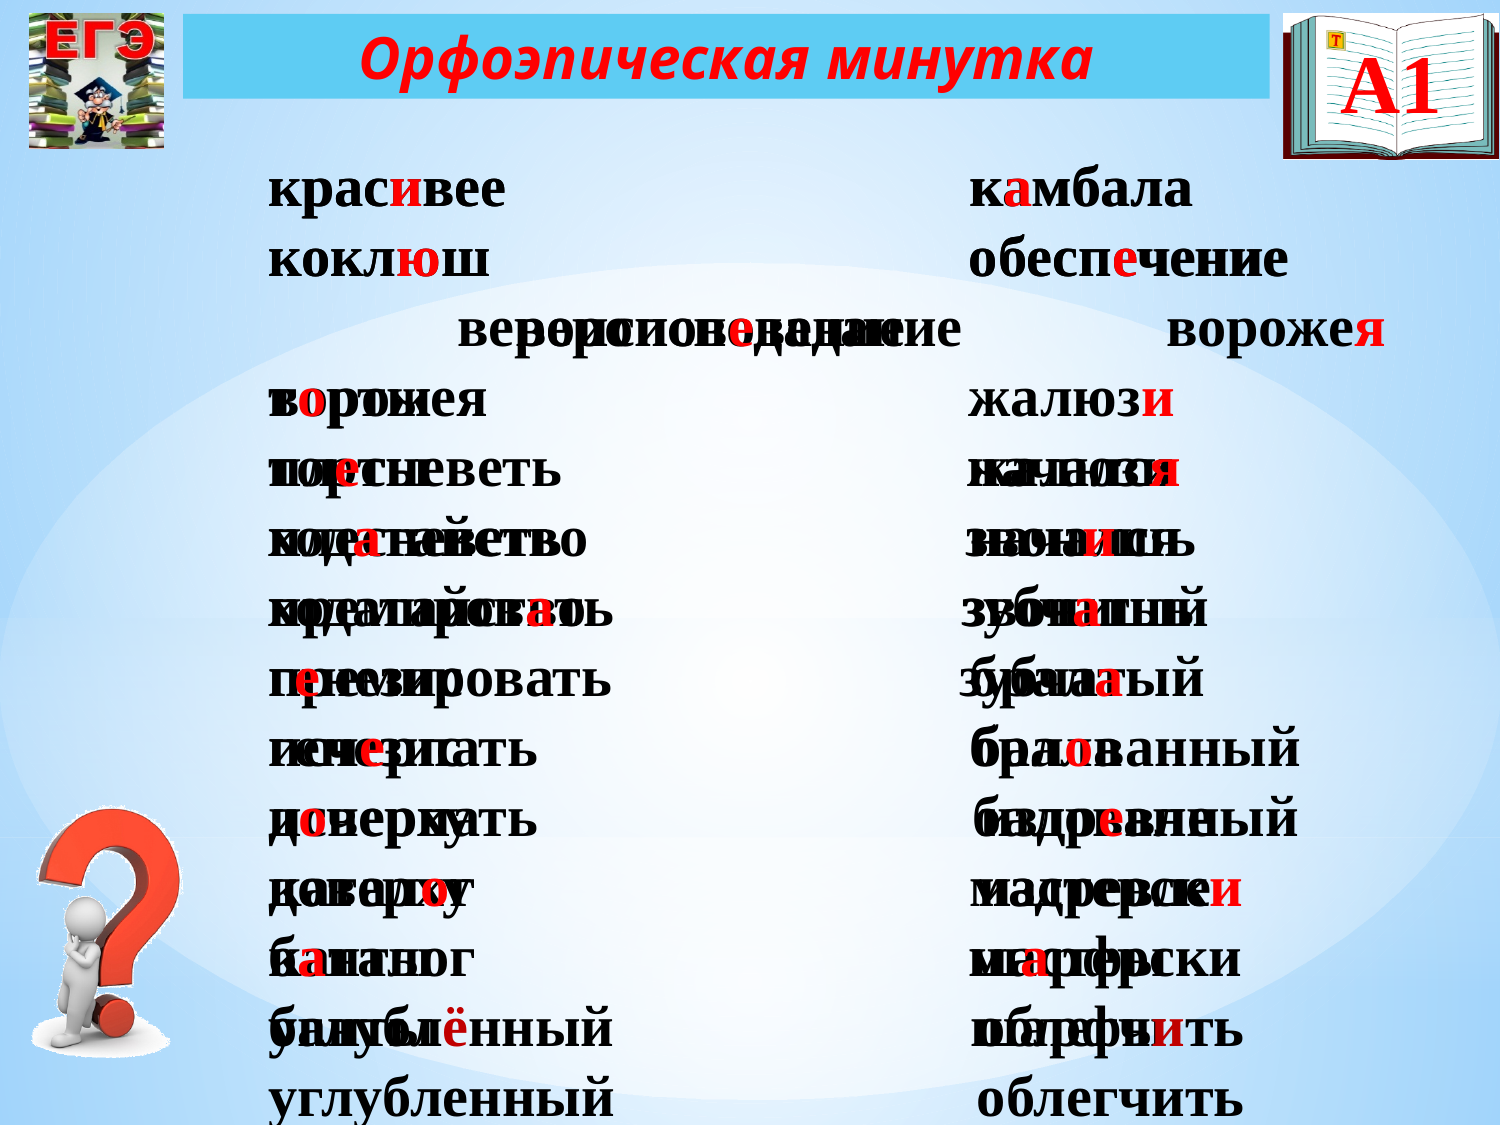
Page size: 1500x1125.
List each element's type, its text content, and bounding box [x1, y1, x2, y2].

picture [29, 13, 164, 149]
picture [1283, 13, 1499, 160]
text_box Орфоэпическая минутка [183, 13, 1270, 99]
text_box красивее камбала коклюш обеспечение вероисповедание ворожея торты жалюзи плесневеть начался ходатайство звонишь премировать зубчатый генезис брала исчерпать балованный доверху издревле каталог мастерски банты шарфы углубленный облегчить [253, 1066, 1400, 1125]
picture [0, 796, 209, 1075]
text_box красивее камбала коклюш обеспечение вероисповедание ворожея торты жалюзи плесневеть начался ходатайство звонишь премировать зубчатый генезис брала исчерпать балованный доверху издревле каталог мастерски банты шарфы углублённый облегчить [253, 140, 1454, 1066]
